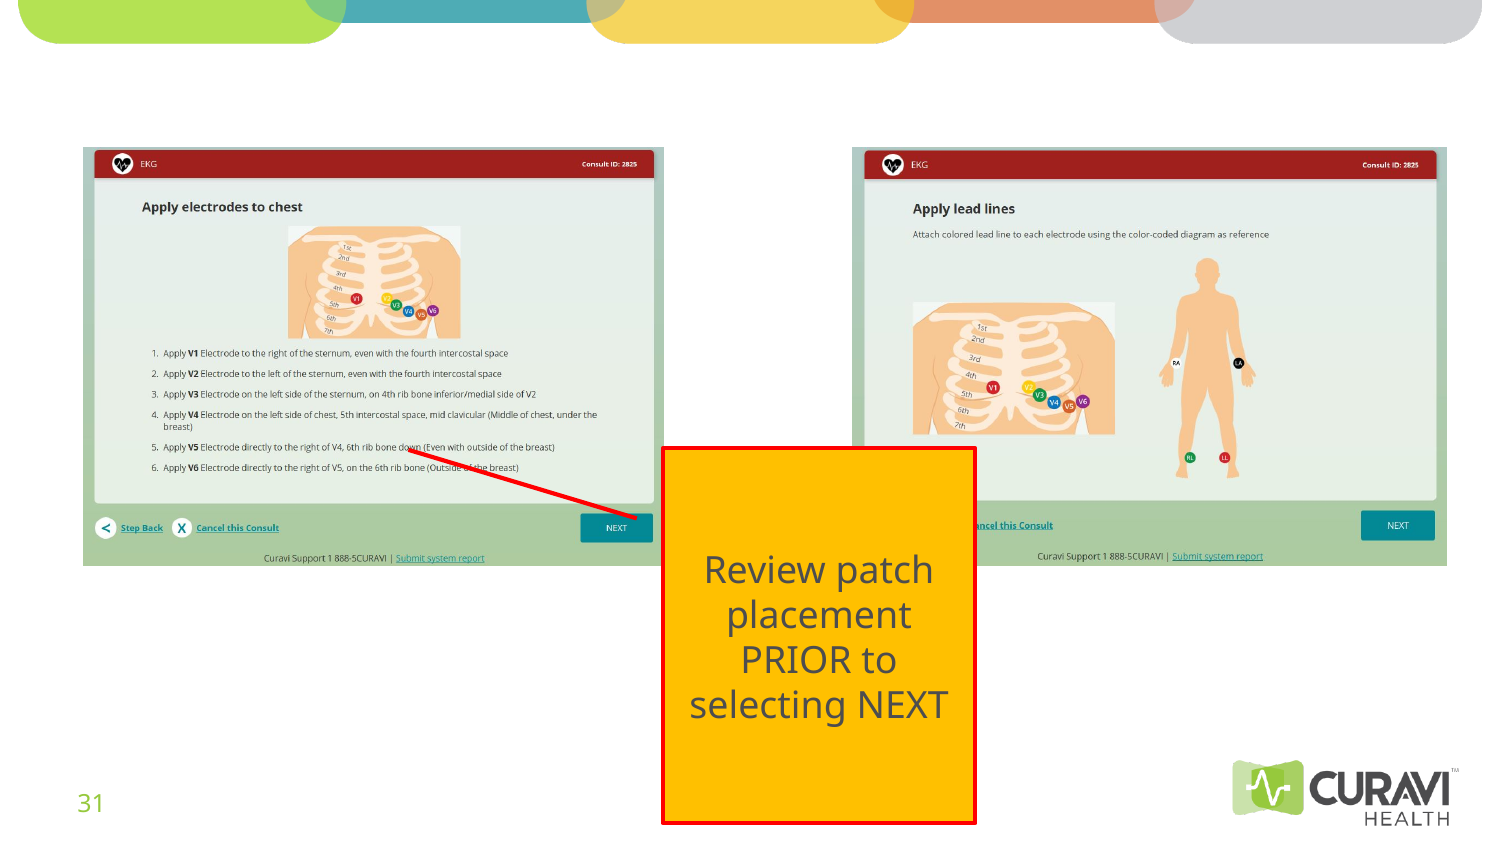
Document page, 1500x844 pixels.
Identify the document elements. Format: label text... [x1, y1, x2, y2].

picture [1212, 746, 1488, 840]
slide_number 31 [62, 782, 413, 827]
picture [18, 0, 1482, 44]
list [82, 147, 664, 566]
text_box Review patch placement PRIOR to selecting NEXT [661, 446, 977, 825]
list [852, 147, 1448, 566]
